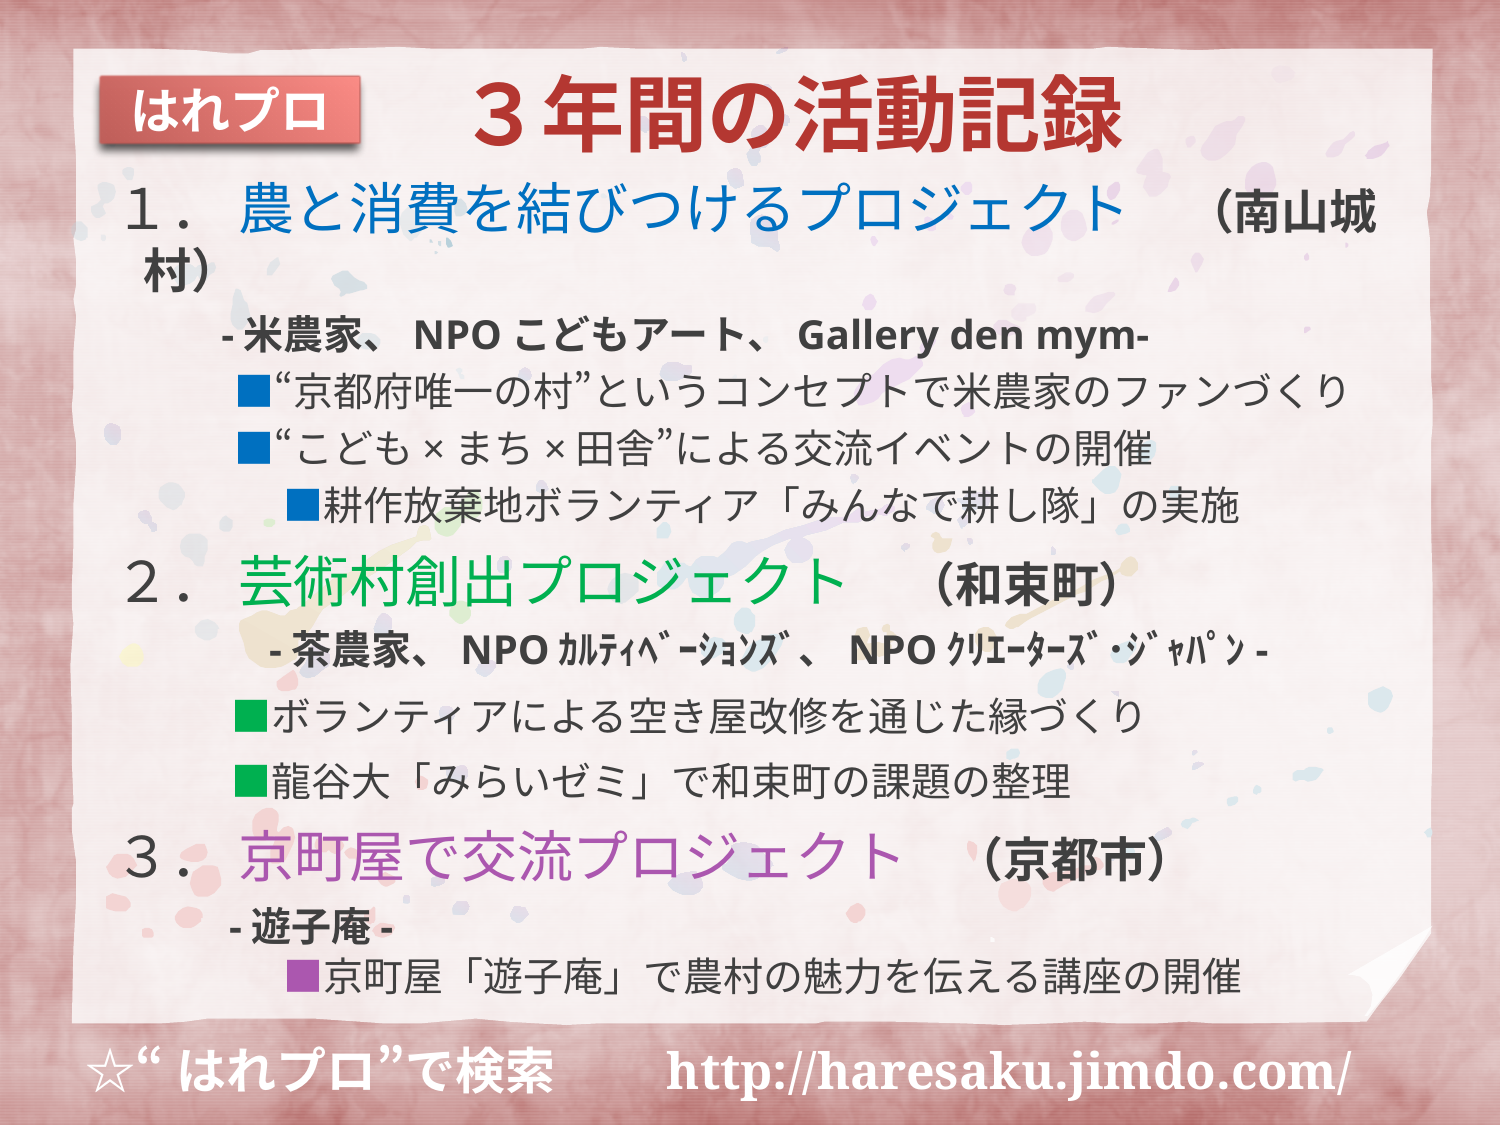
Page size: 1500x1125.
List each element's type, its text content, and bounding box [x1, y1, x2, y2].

text_box ３年間の活動記録 [360, 54, 1433, 197]
text_box はれプロ [101, 77, 359, 142]
text_box ☆“はれプロ”で検索 http://haresaku.jimdo.com/ [70, 1031, 1433, 1107]
text_box １． 農と消費を結びつけるプロジェクト （南山城村） -米農家、NPOこどもアート、Gallery den mym- ■“京都府唯一の村”というコンセプトで米農家のファンづくり ■“こども×まち×田舎”による交流イベントの開催 ■耕作放棄地ボランティア「みんなで耕し隊」の実施 ２． 芸術村創出プロジェクト （和束町） -茶農家、NPOｶﾙﾃｨﾍﾞｰｼｮﾝｽﾞ、NPOｸﾘｴｰﾀｰｽﾞ･ｼﾞｬﾊﾟﾝ- ■ボランティアによる空き屋改修を通じた縁づくり ■龍谷大「みらいゼミ」で和束町の課題の整理 ３． 京町屋で交流プロジェクト （京都市） -遊子庵- ■京町屋「遊子庵」で農村の魅力を伝える講座の開催 [92, 166, 1455, 1012]
